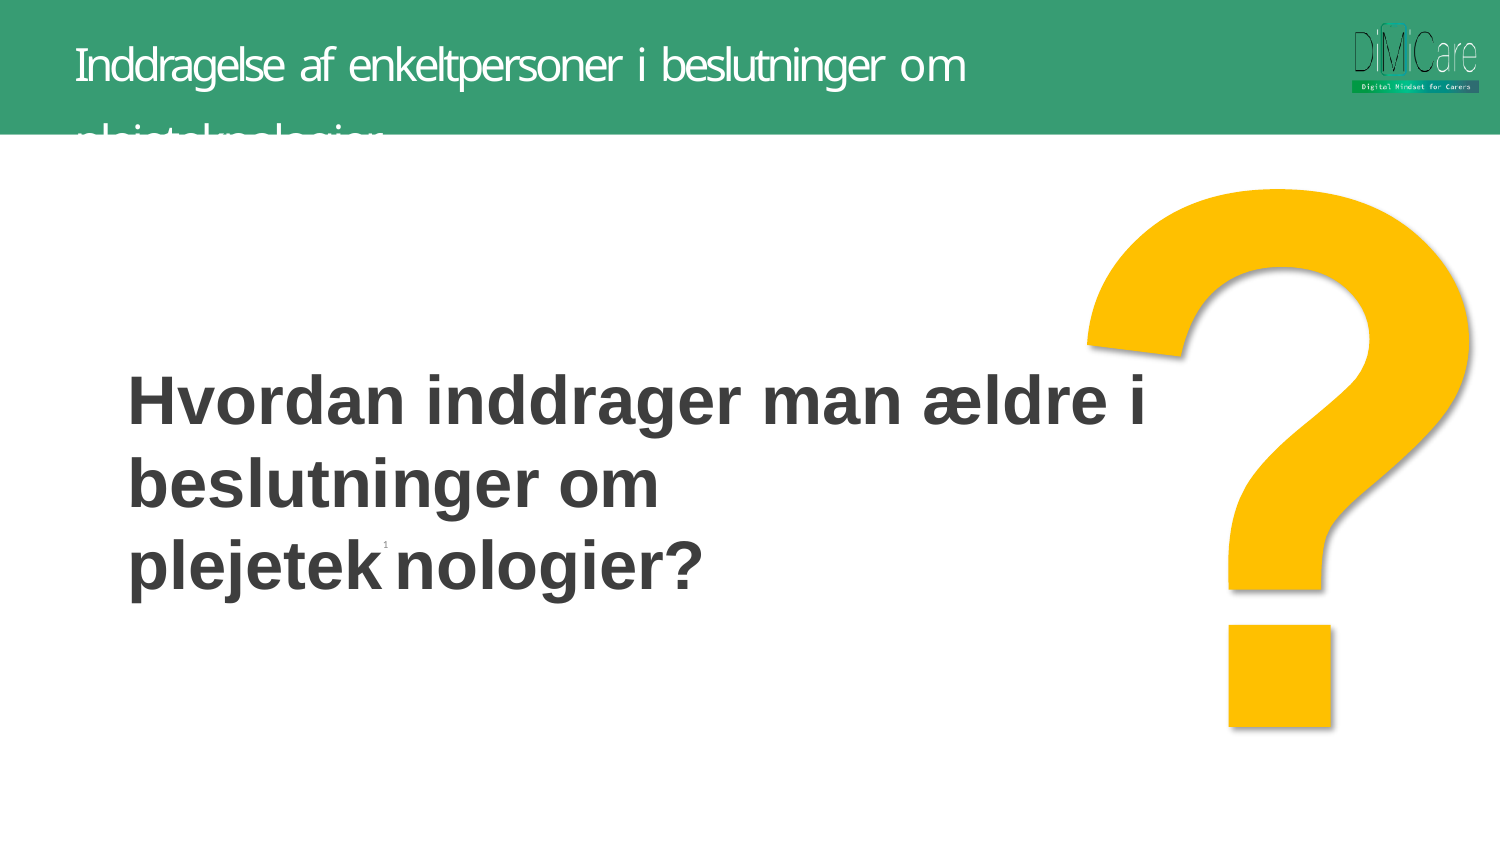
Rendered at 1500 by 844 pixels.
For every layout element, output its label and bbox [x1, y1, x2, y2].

text_box [597, 0, 1500, 844]
text_box [0, 0, 595, 844]
